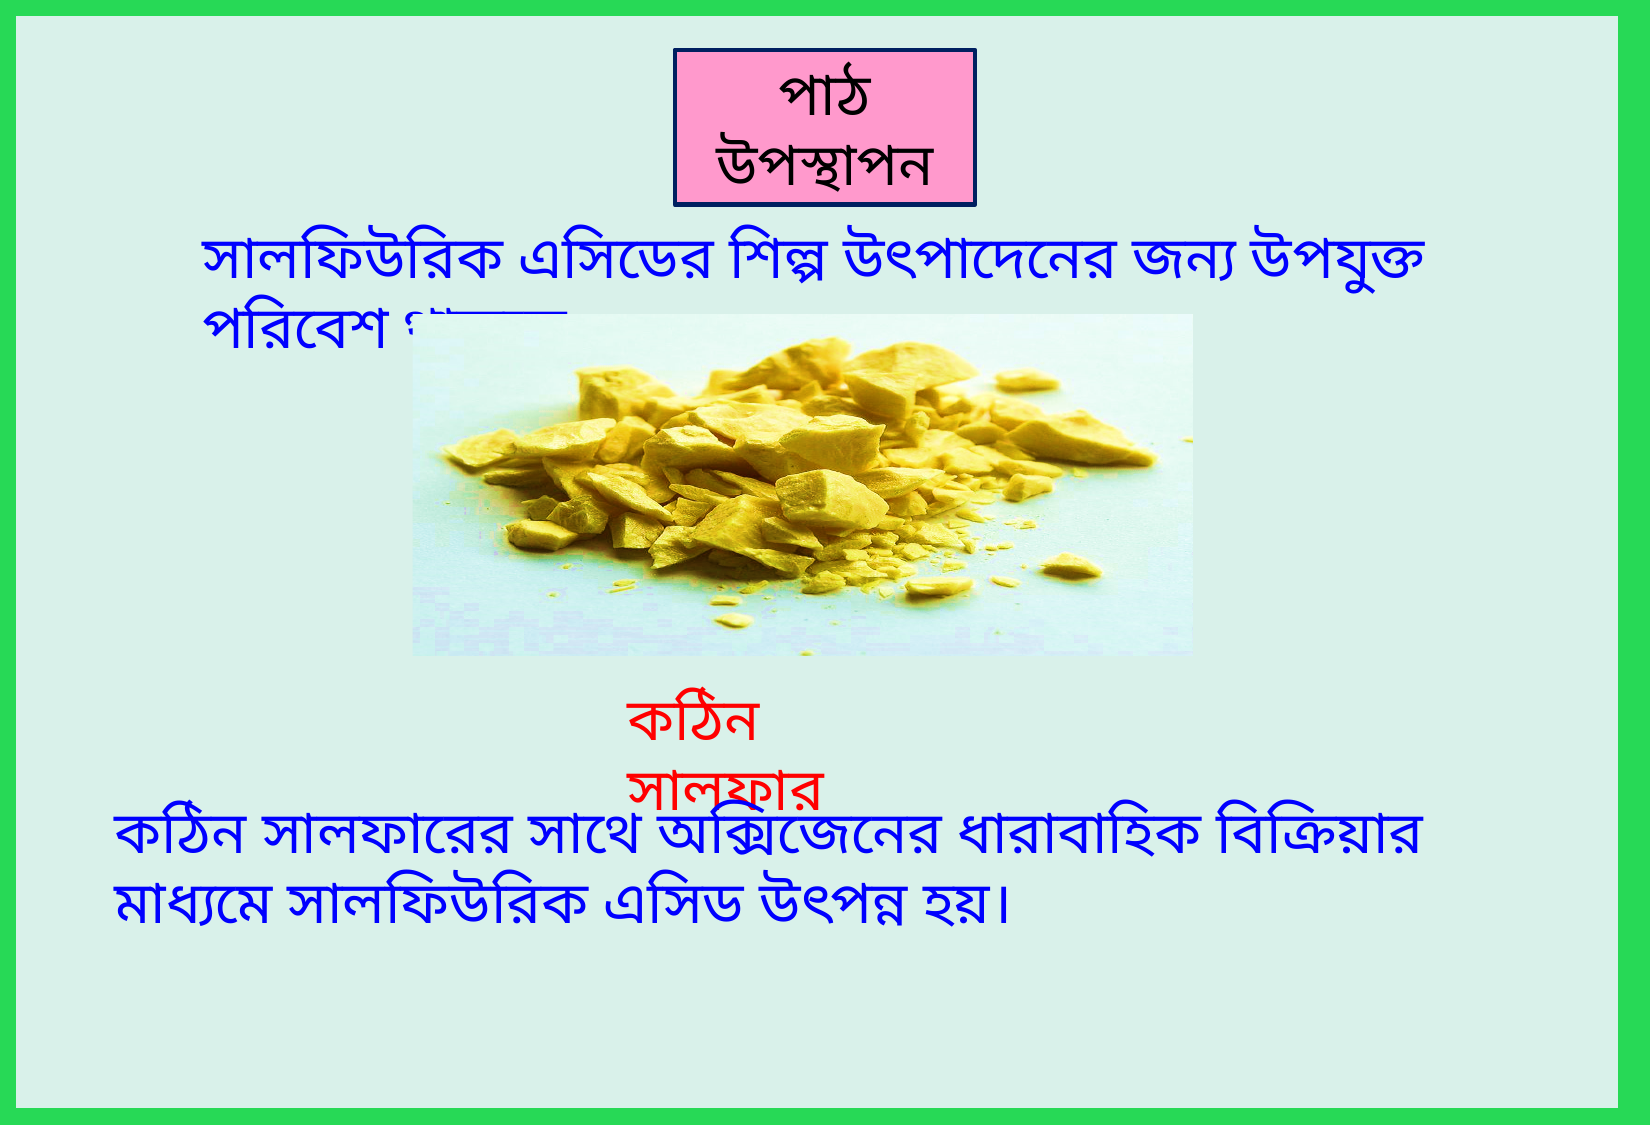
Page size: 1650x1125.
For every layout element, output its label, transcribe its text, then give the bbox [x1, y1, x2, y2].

text_box কঠিন সালফারের সাথে অক্সিজেনের ধারাবাহিক বিক্রিয়ার মাধ্যমে সালফিউরিক এসিড উৎপন্ন হয়। [99, 787, 1513, 943]
text_box সালফিউরিক এসিডের শিল্প উৎপাদেনের জন্য উপযুক্ত পরিবেশ থাকলে [187, 212, 1475, 368]
text_box কঠিন সালফার [612, 674, 975, 787]
text_box [0, 0, 1636, 1125]
picture [412, 312, 1194, 656]
text_box পাঠ উপস্থাপন [674, 49, 975, 205]
